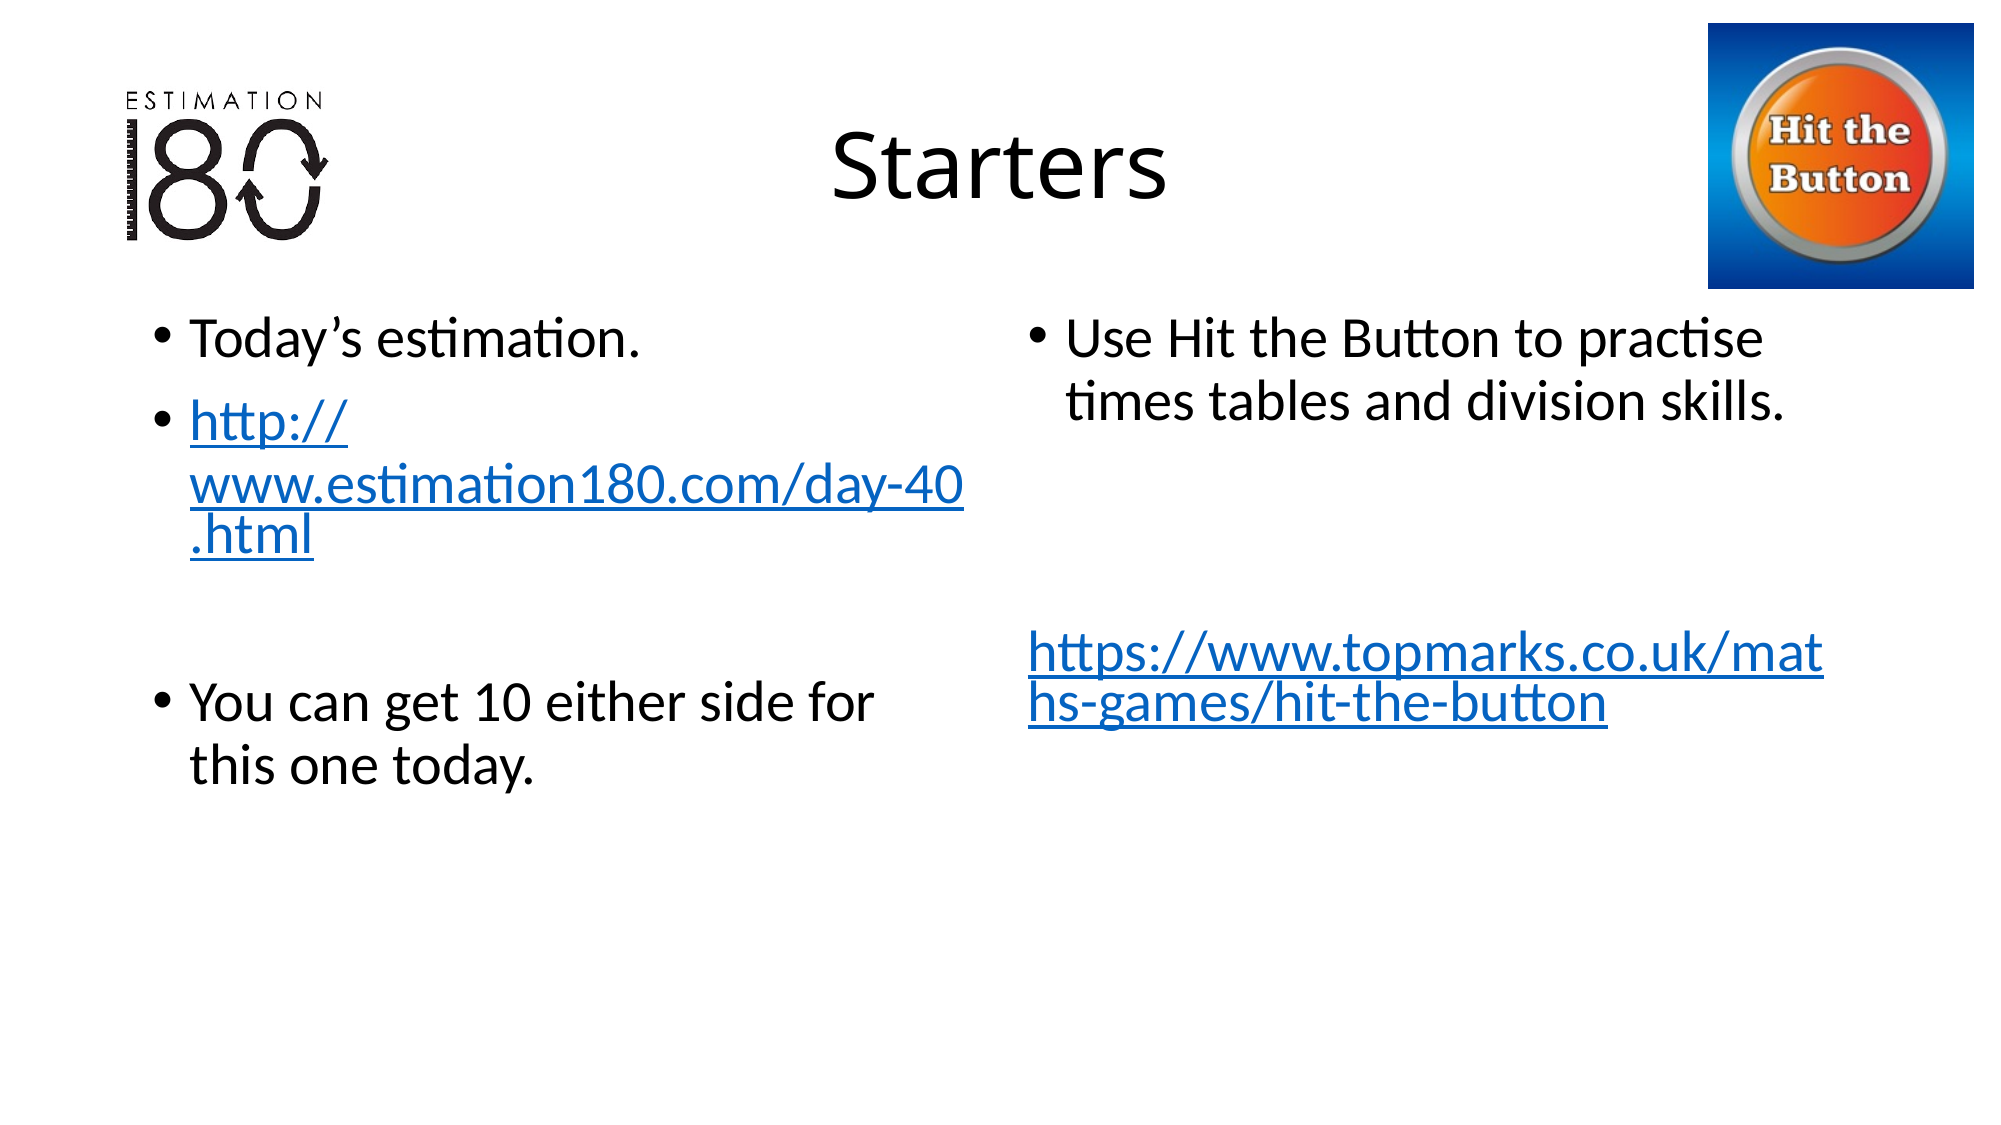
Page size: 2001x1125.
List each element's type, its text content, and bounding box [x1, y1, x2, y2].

title Starters [424, 59, 1708, 278]
picture [1708, 23, 1974, 289]
list Use Hit the Button to practise times tables and division skills. https://www.topmarks.co.uk/maths-games/hit-the-button [1012, 299, 1863, 1014]
list Today’s estimation. http://www.estimation180.com/day-40.html You can get 10 either side for this one today. [137, 299, 988, 1014]
picture [26, 17, 424, 316]
